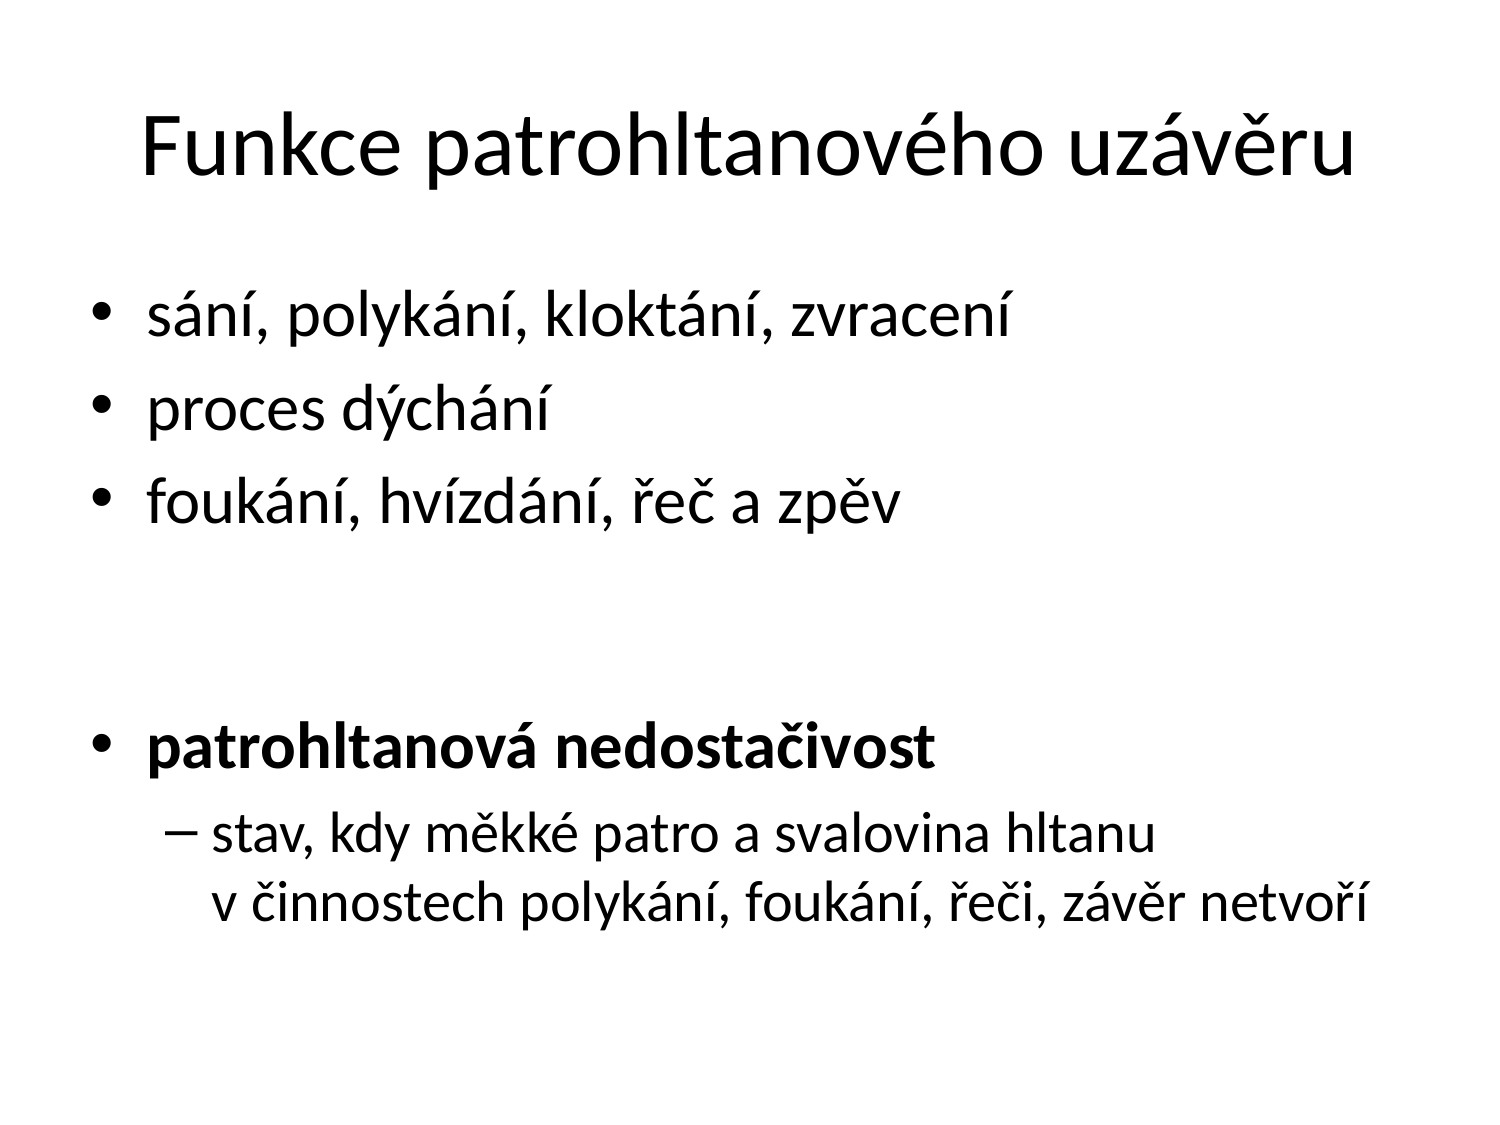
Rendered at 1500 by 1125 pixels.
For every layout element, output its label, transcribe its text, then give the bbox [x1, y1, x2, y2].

list sání, polykání, kloktání, zvracení proces dýchání foukání, hvízdání, řeč a zpěv patrohltanová nedostačivost stav, kdy měkké patro a svalovina hltanu v činnostech polykání, foukání, řeči, závěr netvoří [75, 262, 1425, 1005]
title Funkce patrohltanového uzávěru [75, 45, 1425, 233]
